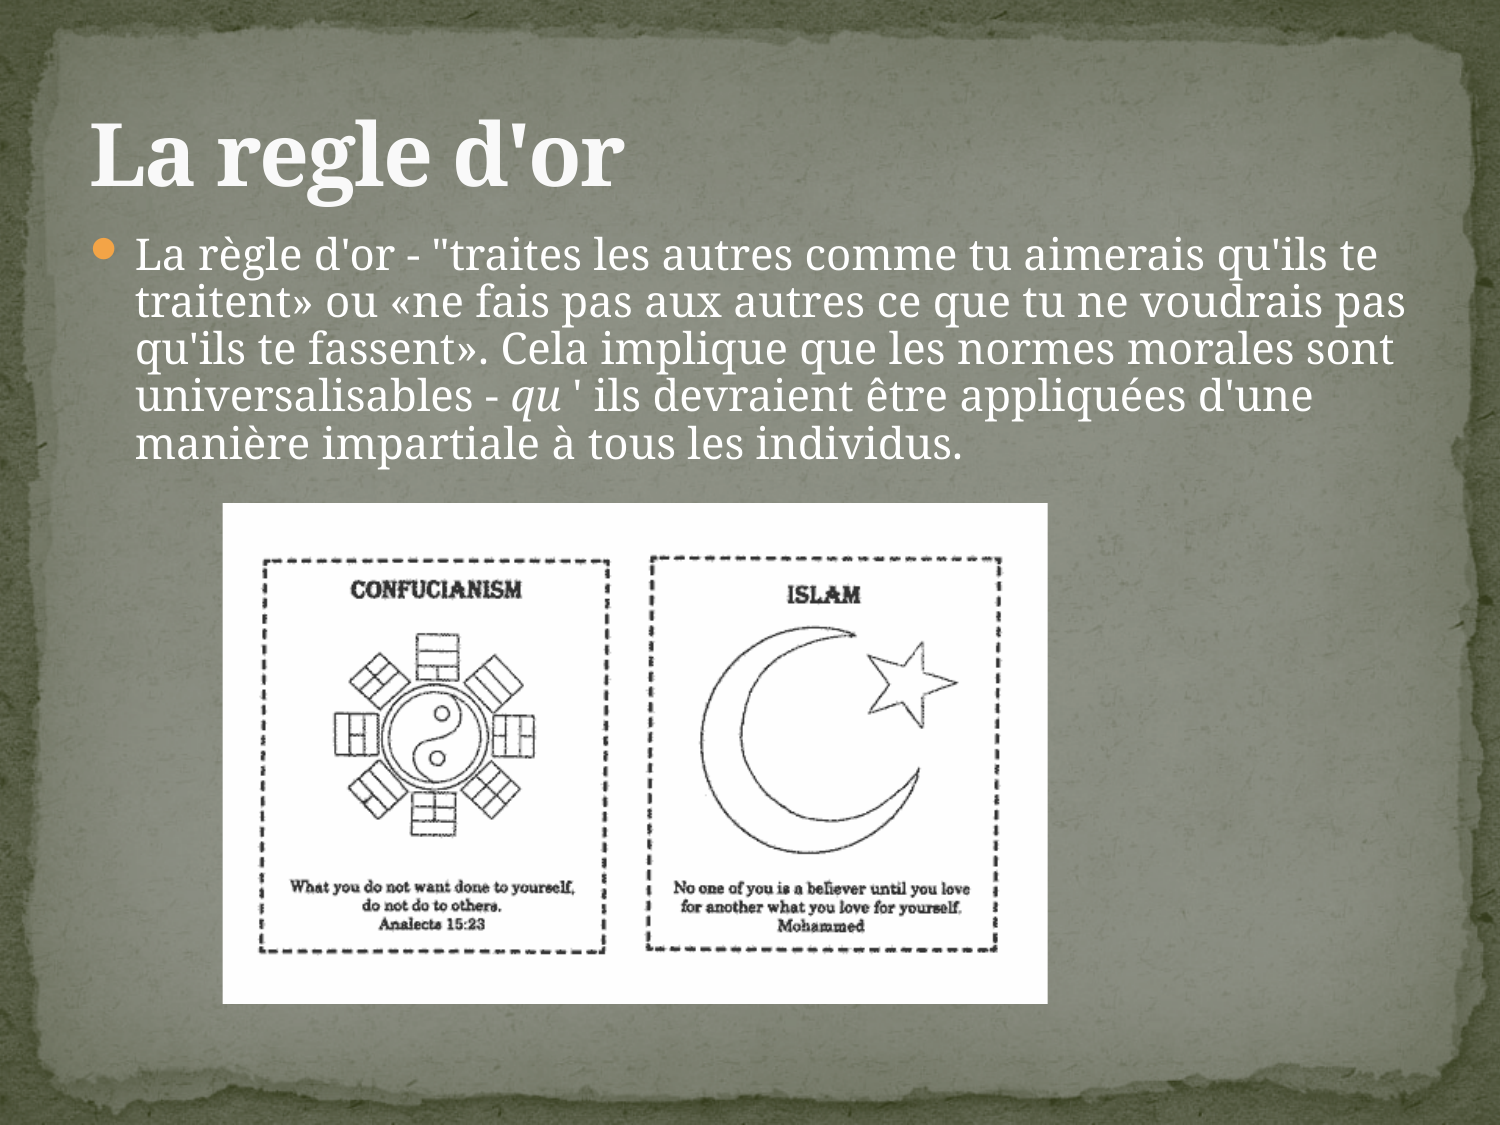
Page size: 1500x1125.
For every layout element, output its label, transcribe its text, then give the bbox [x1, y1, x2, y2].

title La regle d'or [74, 46, 1425, 211]
list La règle d'or - "traites les autres comme tu aimerais qu'ils te traitent» ou «ne fais pas aux autres ce que tu ne voudrais pas qu'ils te fassent». Cela implique que les normes morales sont universalisables - qu ' ils devraient être appliquées d'une manière impartiale à tous les individus. [75, 224, 1425, 550]
picture [222, 503, 1048, 1004]
